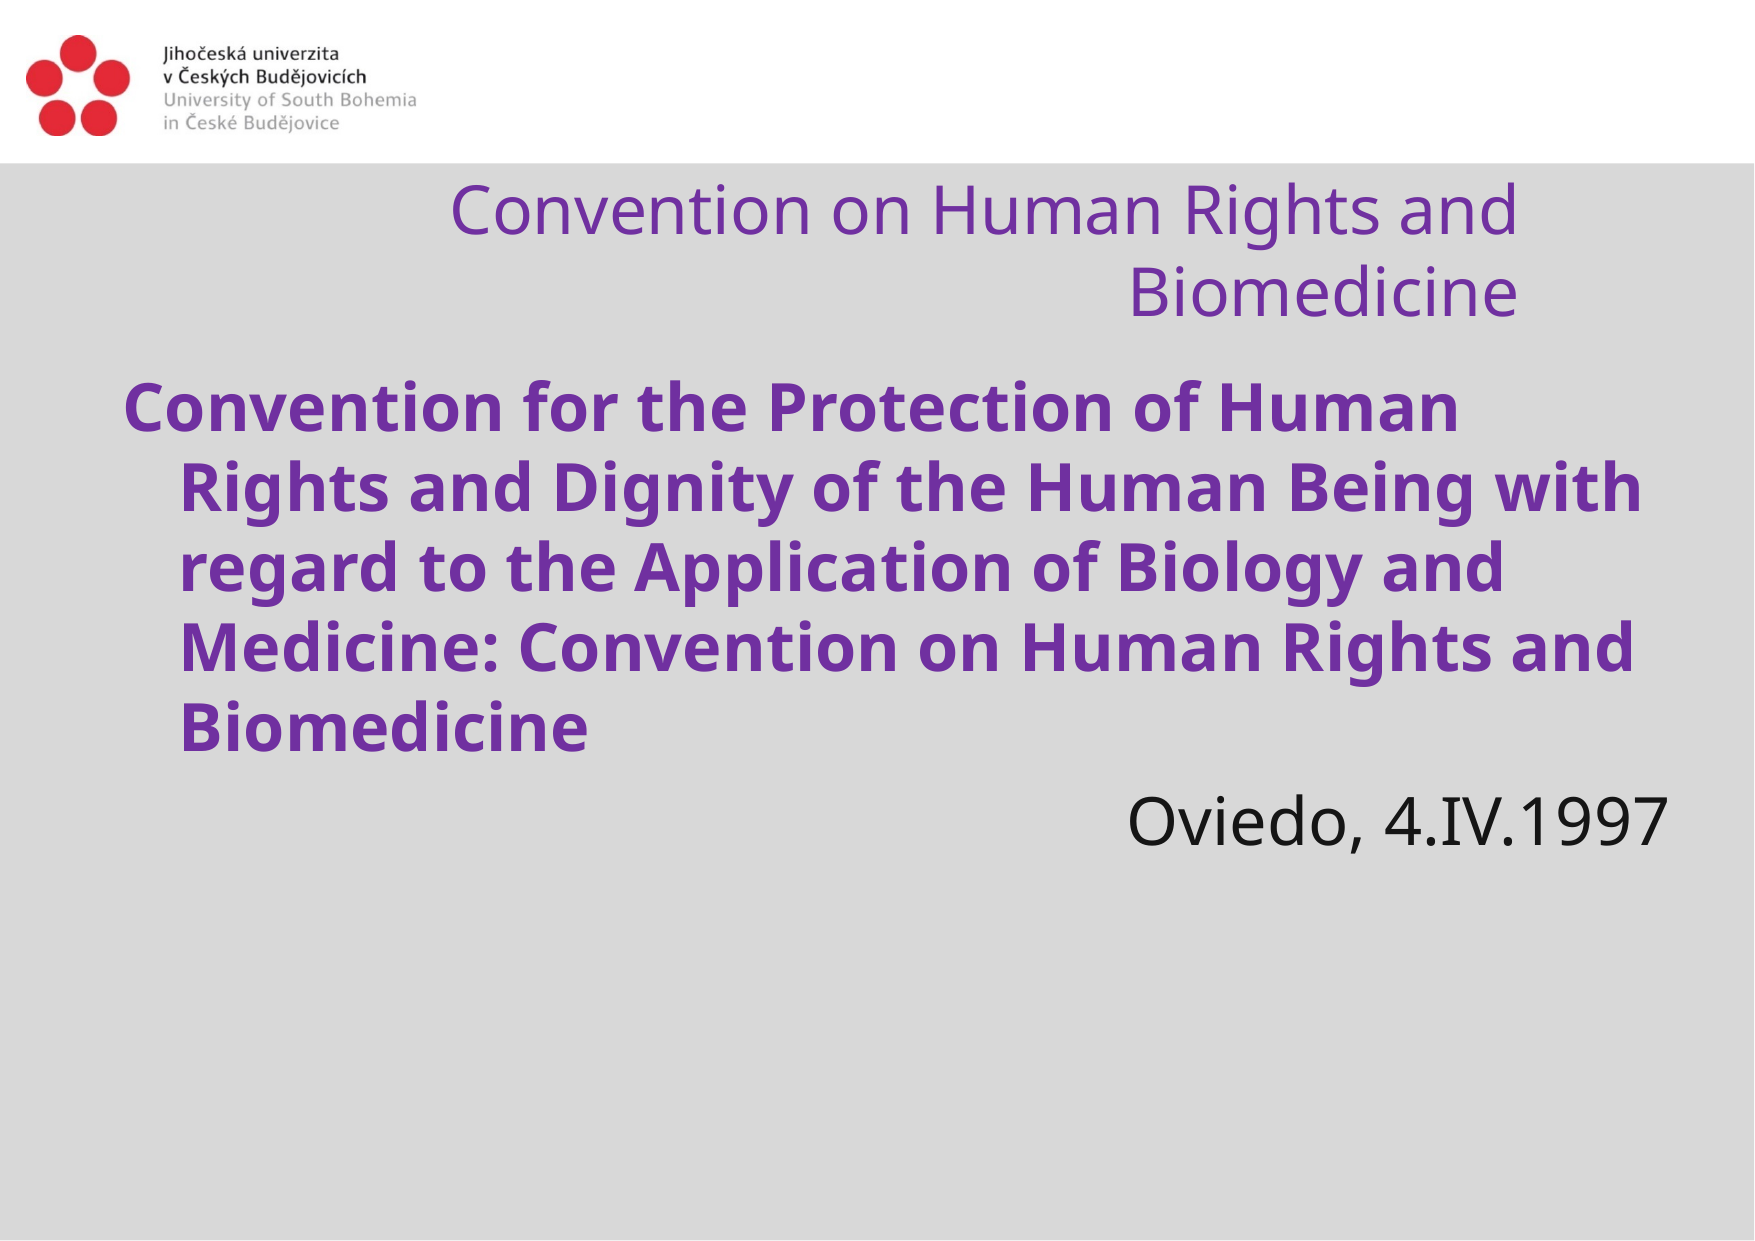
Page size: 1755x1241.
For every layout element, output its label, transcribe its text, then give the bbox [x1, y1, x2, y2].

title Convention on Human Rights and Biomedicine [219, 166, 1535, 331]
list Convention for the Protection of Human Rights and Dignity of the Human Being with regard to the Application of Biology and Medicine: Convention on Human Rights and Biomedicine Oviedo, 4.IV.1997 [107, 356, 1687, 1241]
picture [26, 35, 417, 136]
